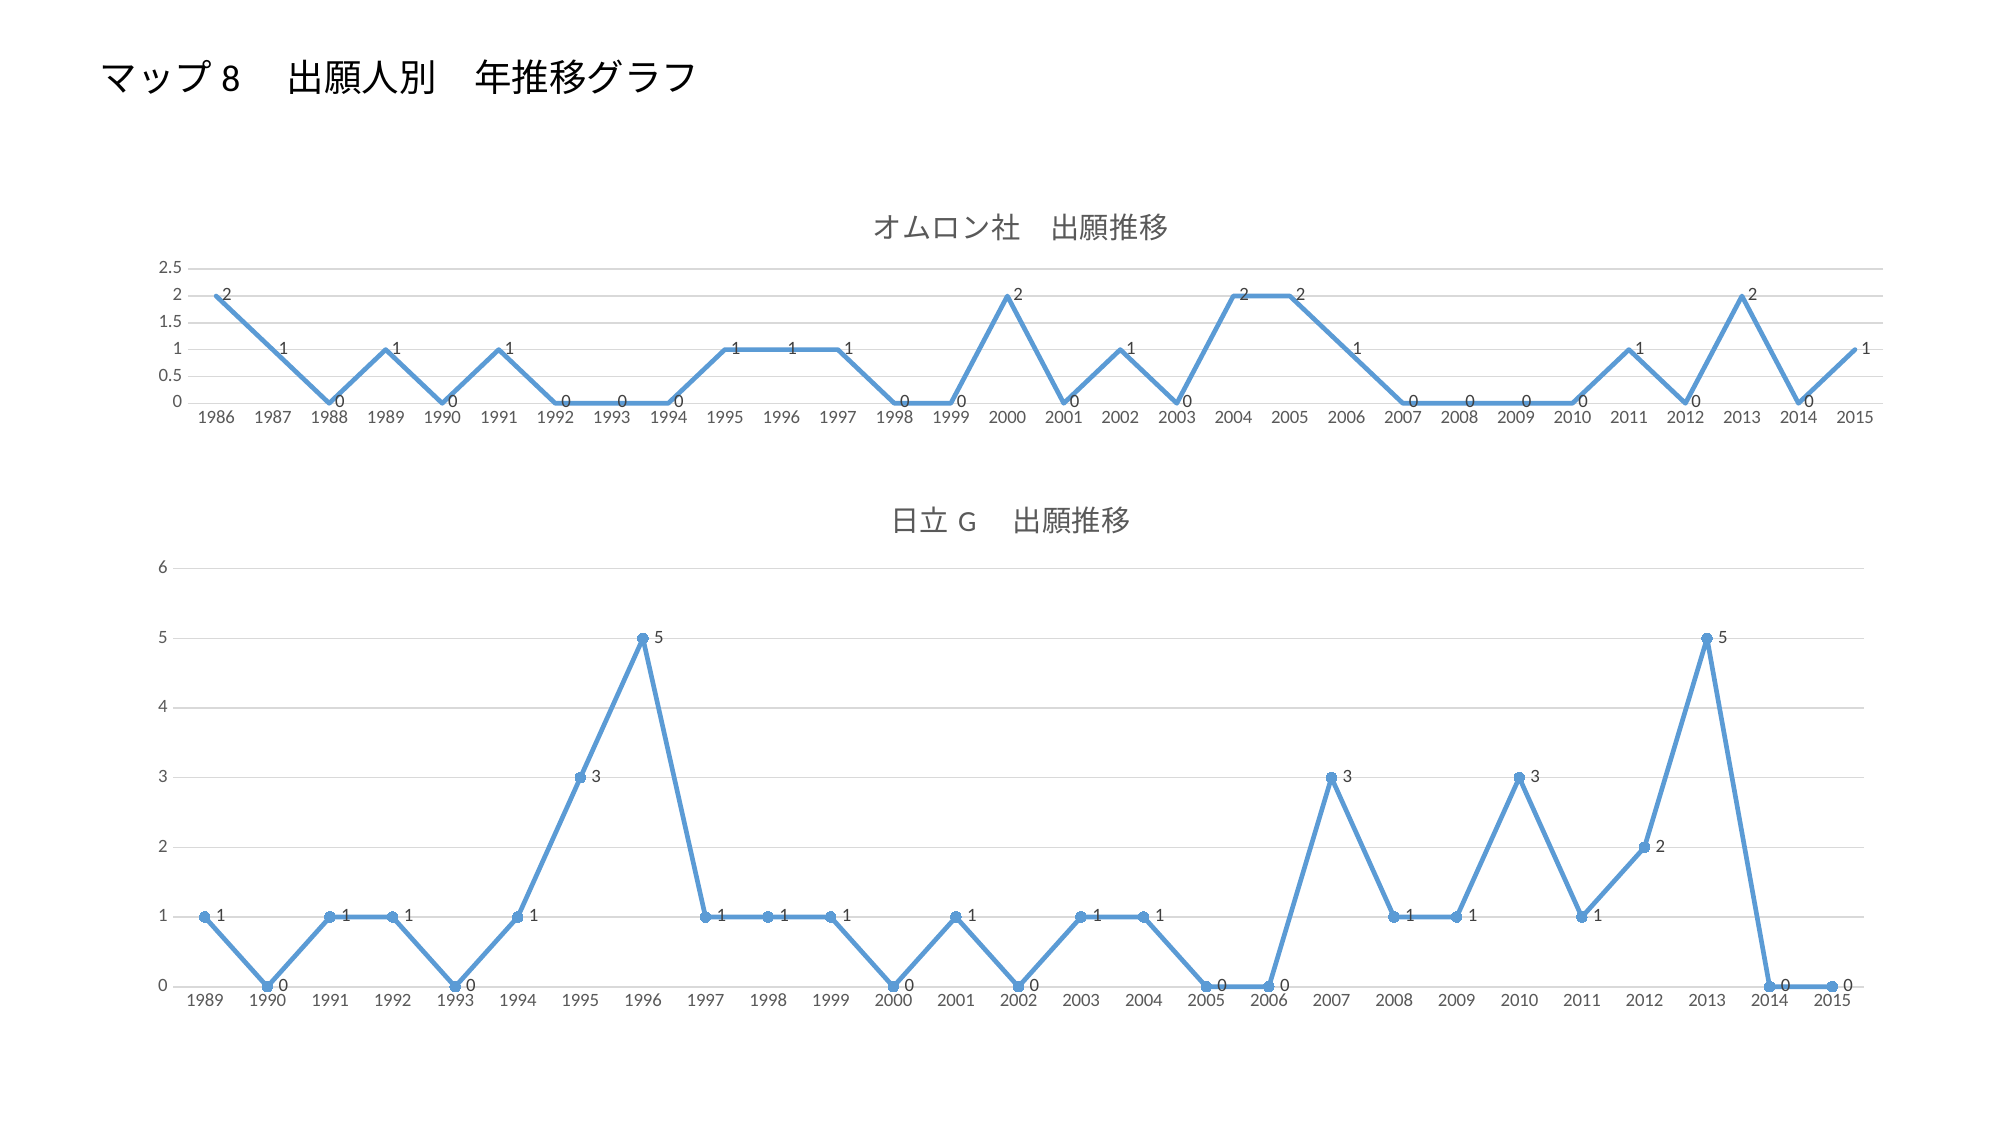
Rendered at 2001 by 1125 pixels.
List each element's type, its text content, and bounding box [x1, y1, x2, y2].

text_box マップ8 出願人別 年推移グラフ [84, 47, 987, 107]
chart [122, 469, 1900, 1023]
chart [122, 182, 1920, 434]
